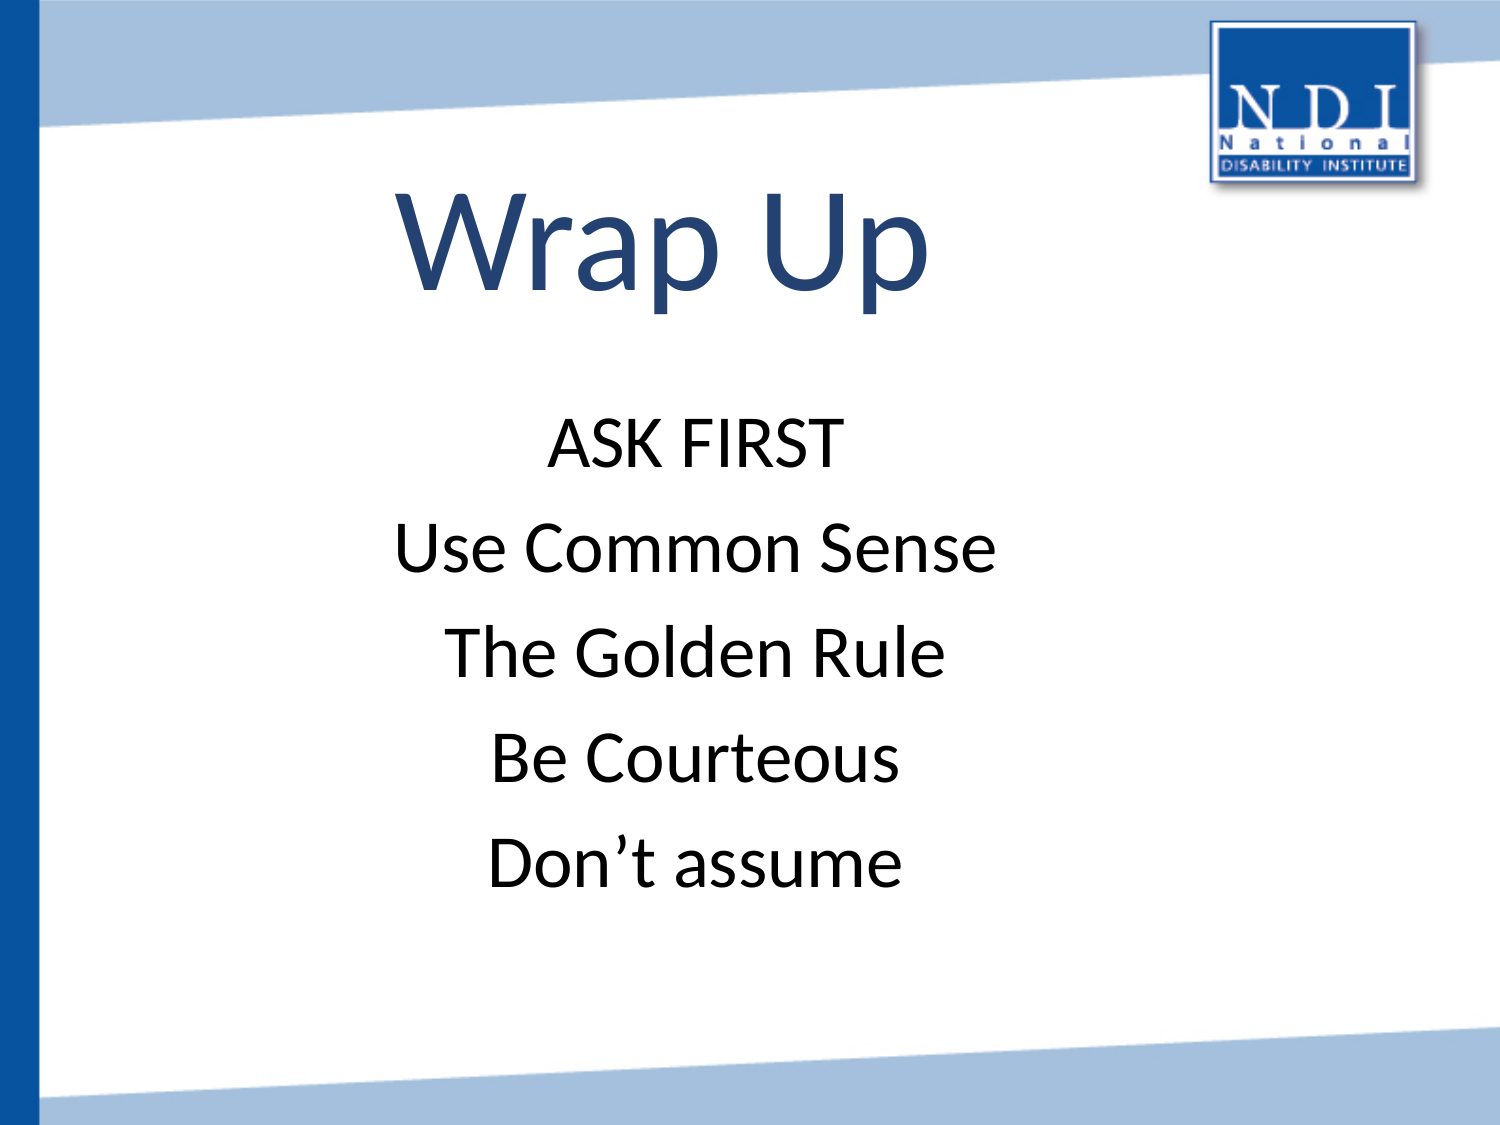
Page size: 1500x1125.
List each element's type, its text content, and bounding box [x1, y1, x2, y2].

picture [0, 0, 1500, 1125]
title Wrap Up [249, 112, 1290, 349]
list ASK FIRST Use Common Sense The Golden Rule Be Courteous Don’t assume [29, 385, 1380, 906]
